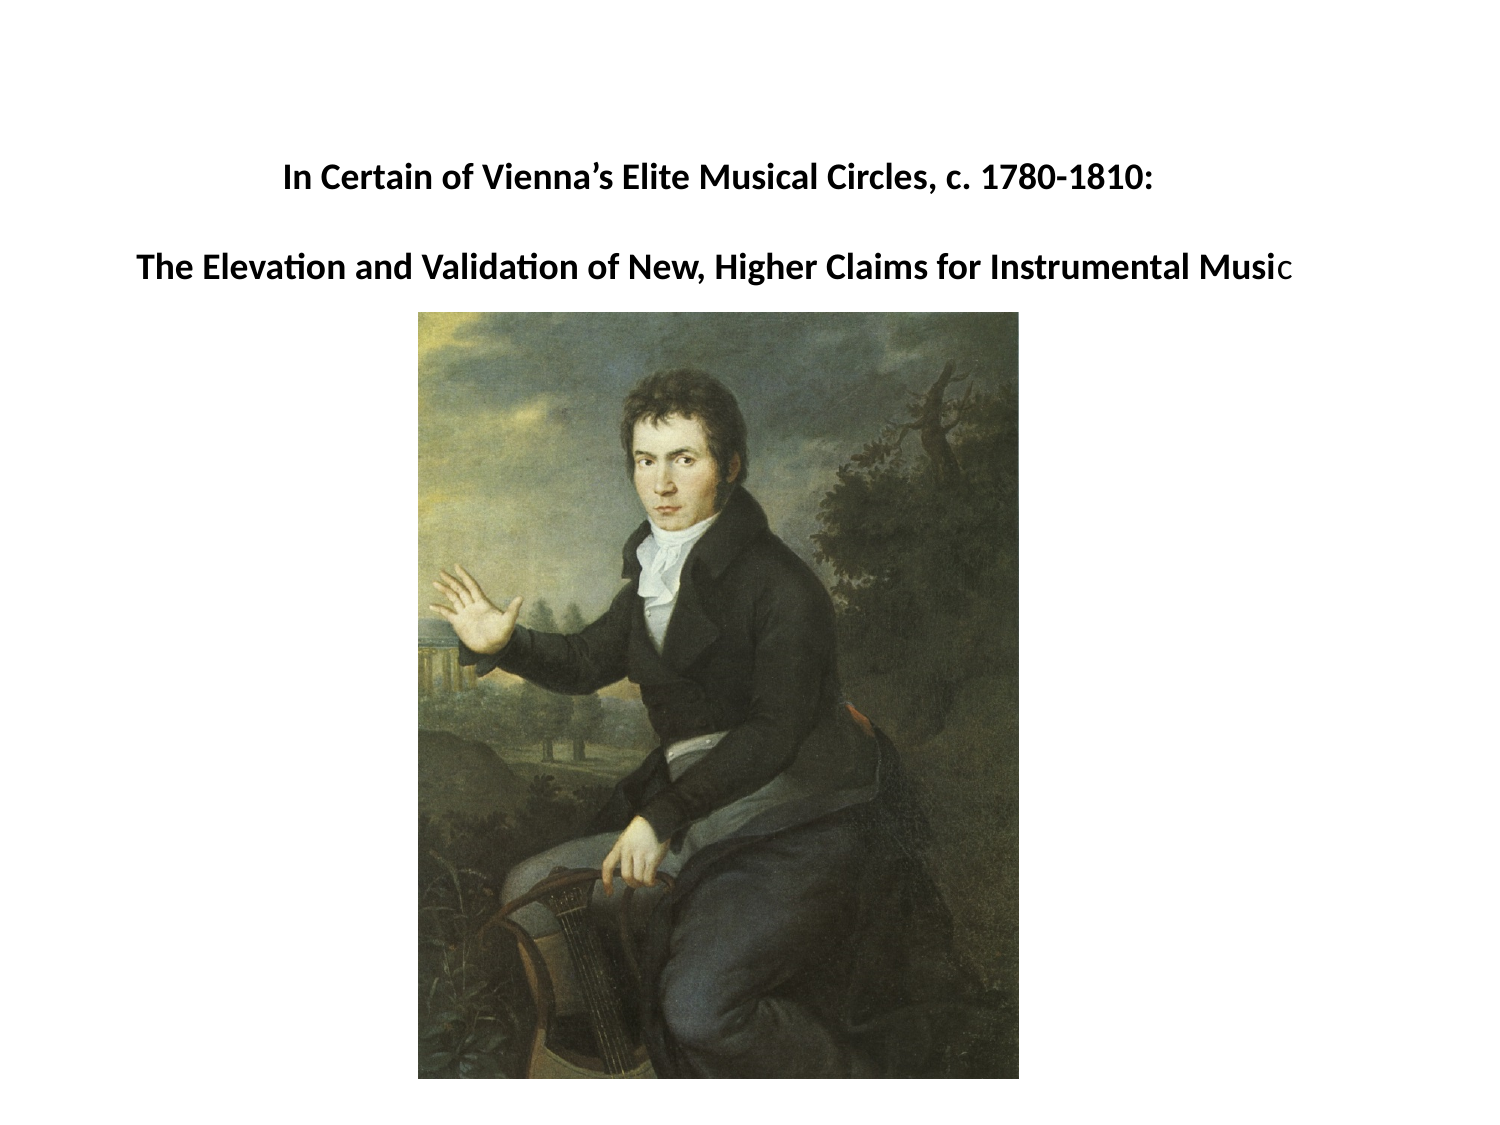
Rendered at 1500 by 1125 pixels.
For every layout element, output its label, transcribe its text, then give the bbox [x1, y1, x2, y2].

text_box In Certain of Vienna’s Elite Musical Circles, c. 1780-1810: The Elevation and Validation of New, Higher Claims for Instrumental Music [74, 144, 1363, 295]
picture [418, 312, 1019, 1079]
